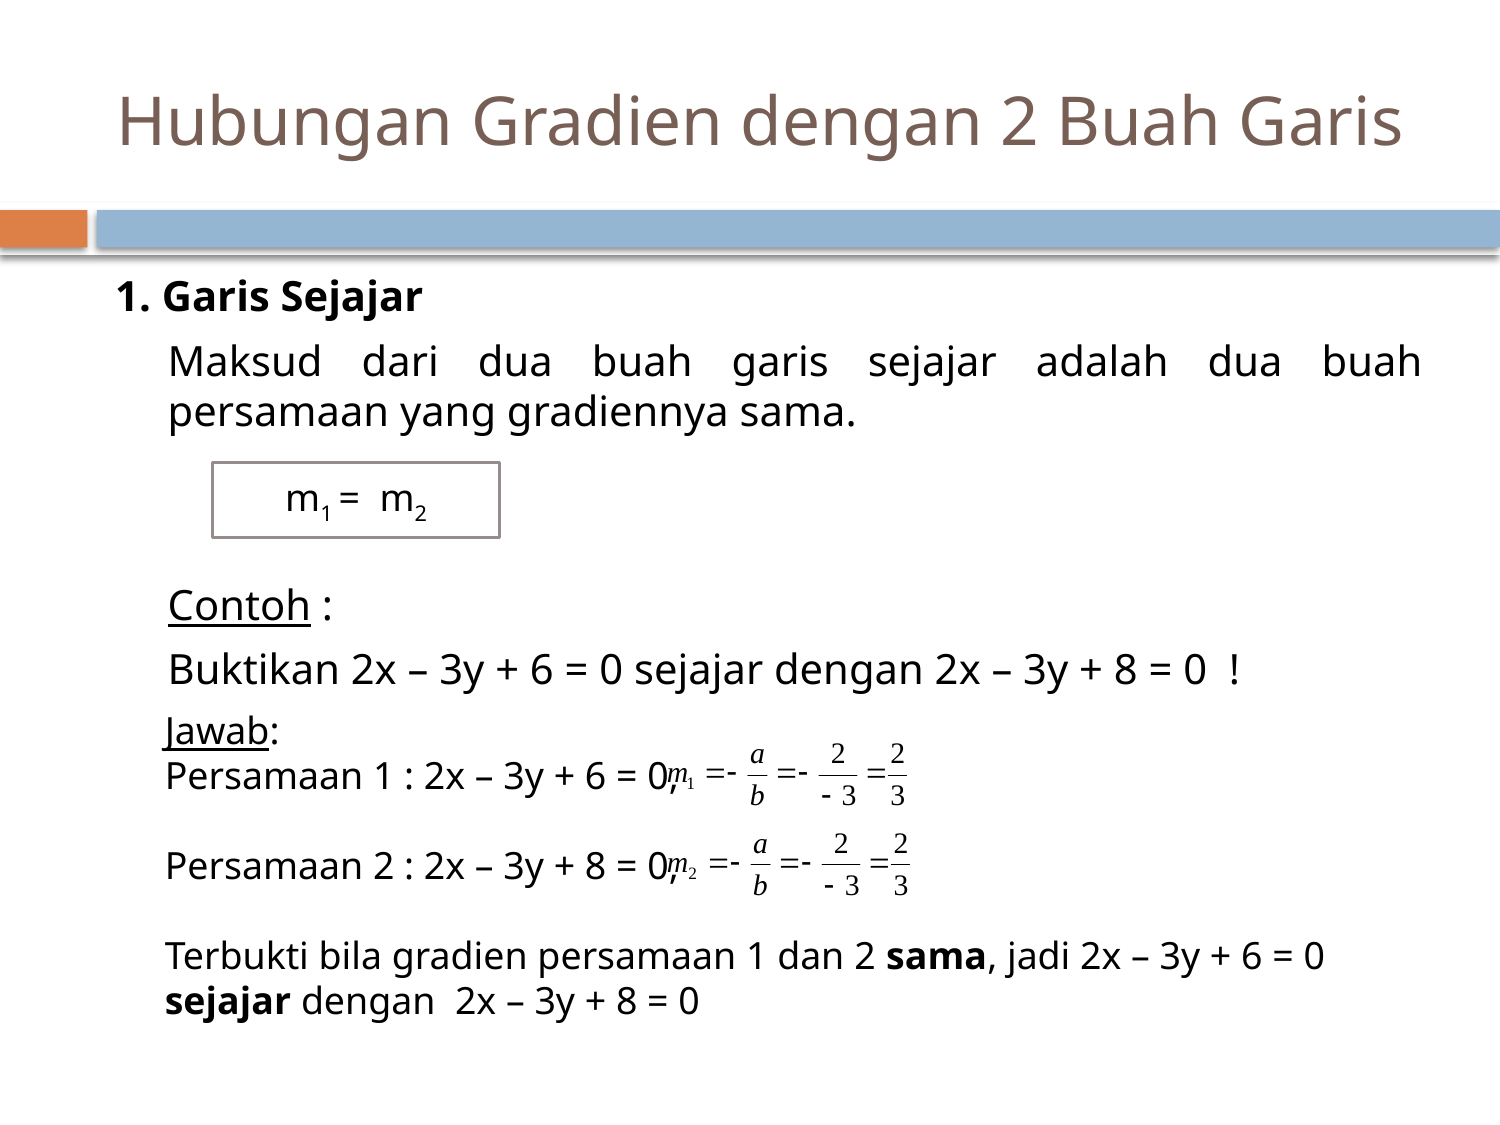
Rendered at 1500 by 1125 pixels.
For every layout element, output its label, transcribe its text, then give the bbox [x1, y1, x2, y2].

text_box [662, 824, 917, 903]
text_box m1 = m2 [211, 461, 501, 539]
list 1. Garis Sejajar Maksud dari dua buah garis sejajar adalah dua buah persamaan yang gradiennya sama. Contoh : Buktikan 2x – 3y + 6 = 0 sejajar dengan 2x – 3y + 8 = 0 ! [100, 262, 1438, 738]
text_box Jawab: Persamaan 1 : 2x – 3y + 6 = 0, Persamaan 2 : 2x – 3y + 8 = 0, Terbukti bila gradien persamaan 1 dan 2 sama, jadi 2x – 3y + 6 = 0 sejajar dengan 2x – 3y + 8 = 0 [150, 699, 1375, 1030]
title Hubungan Gradien dengan 2 Buah Garis [100, 37, 1438, 200]
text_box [662, 735, 914, 813]
